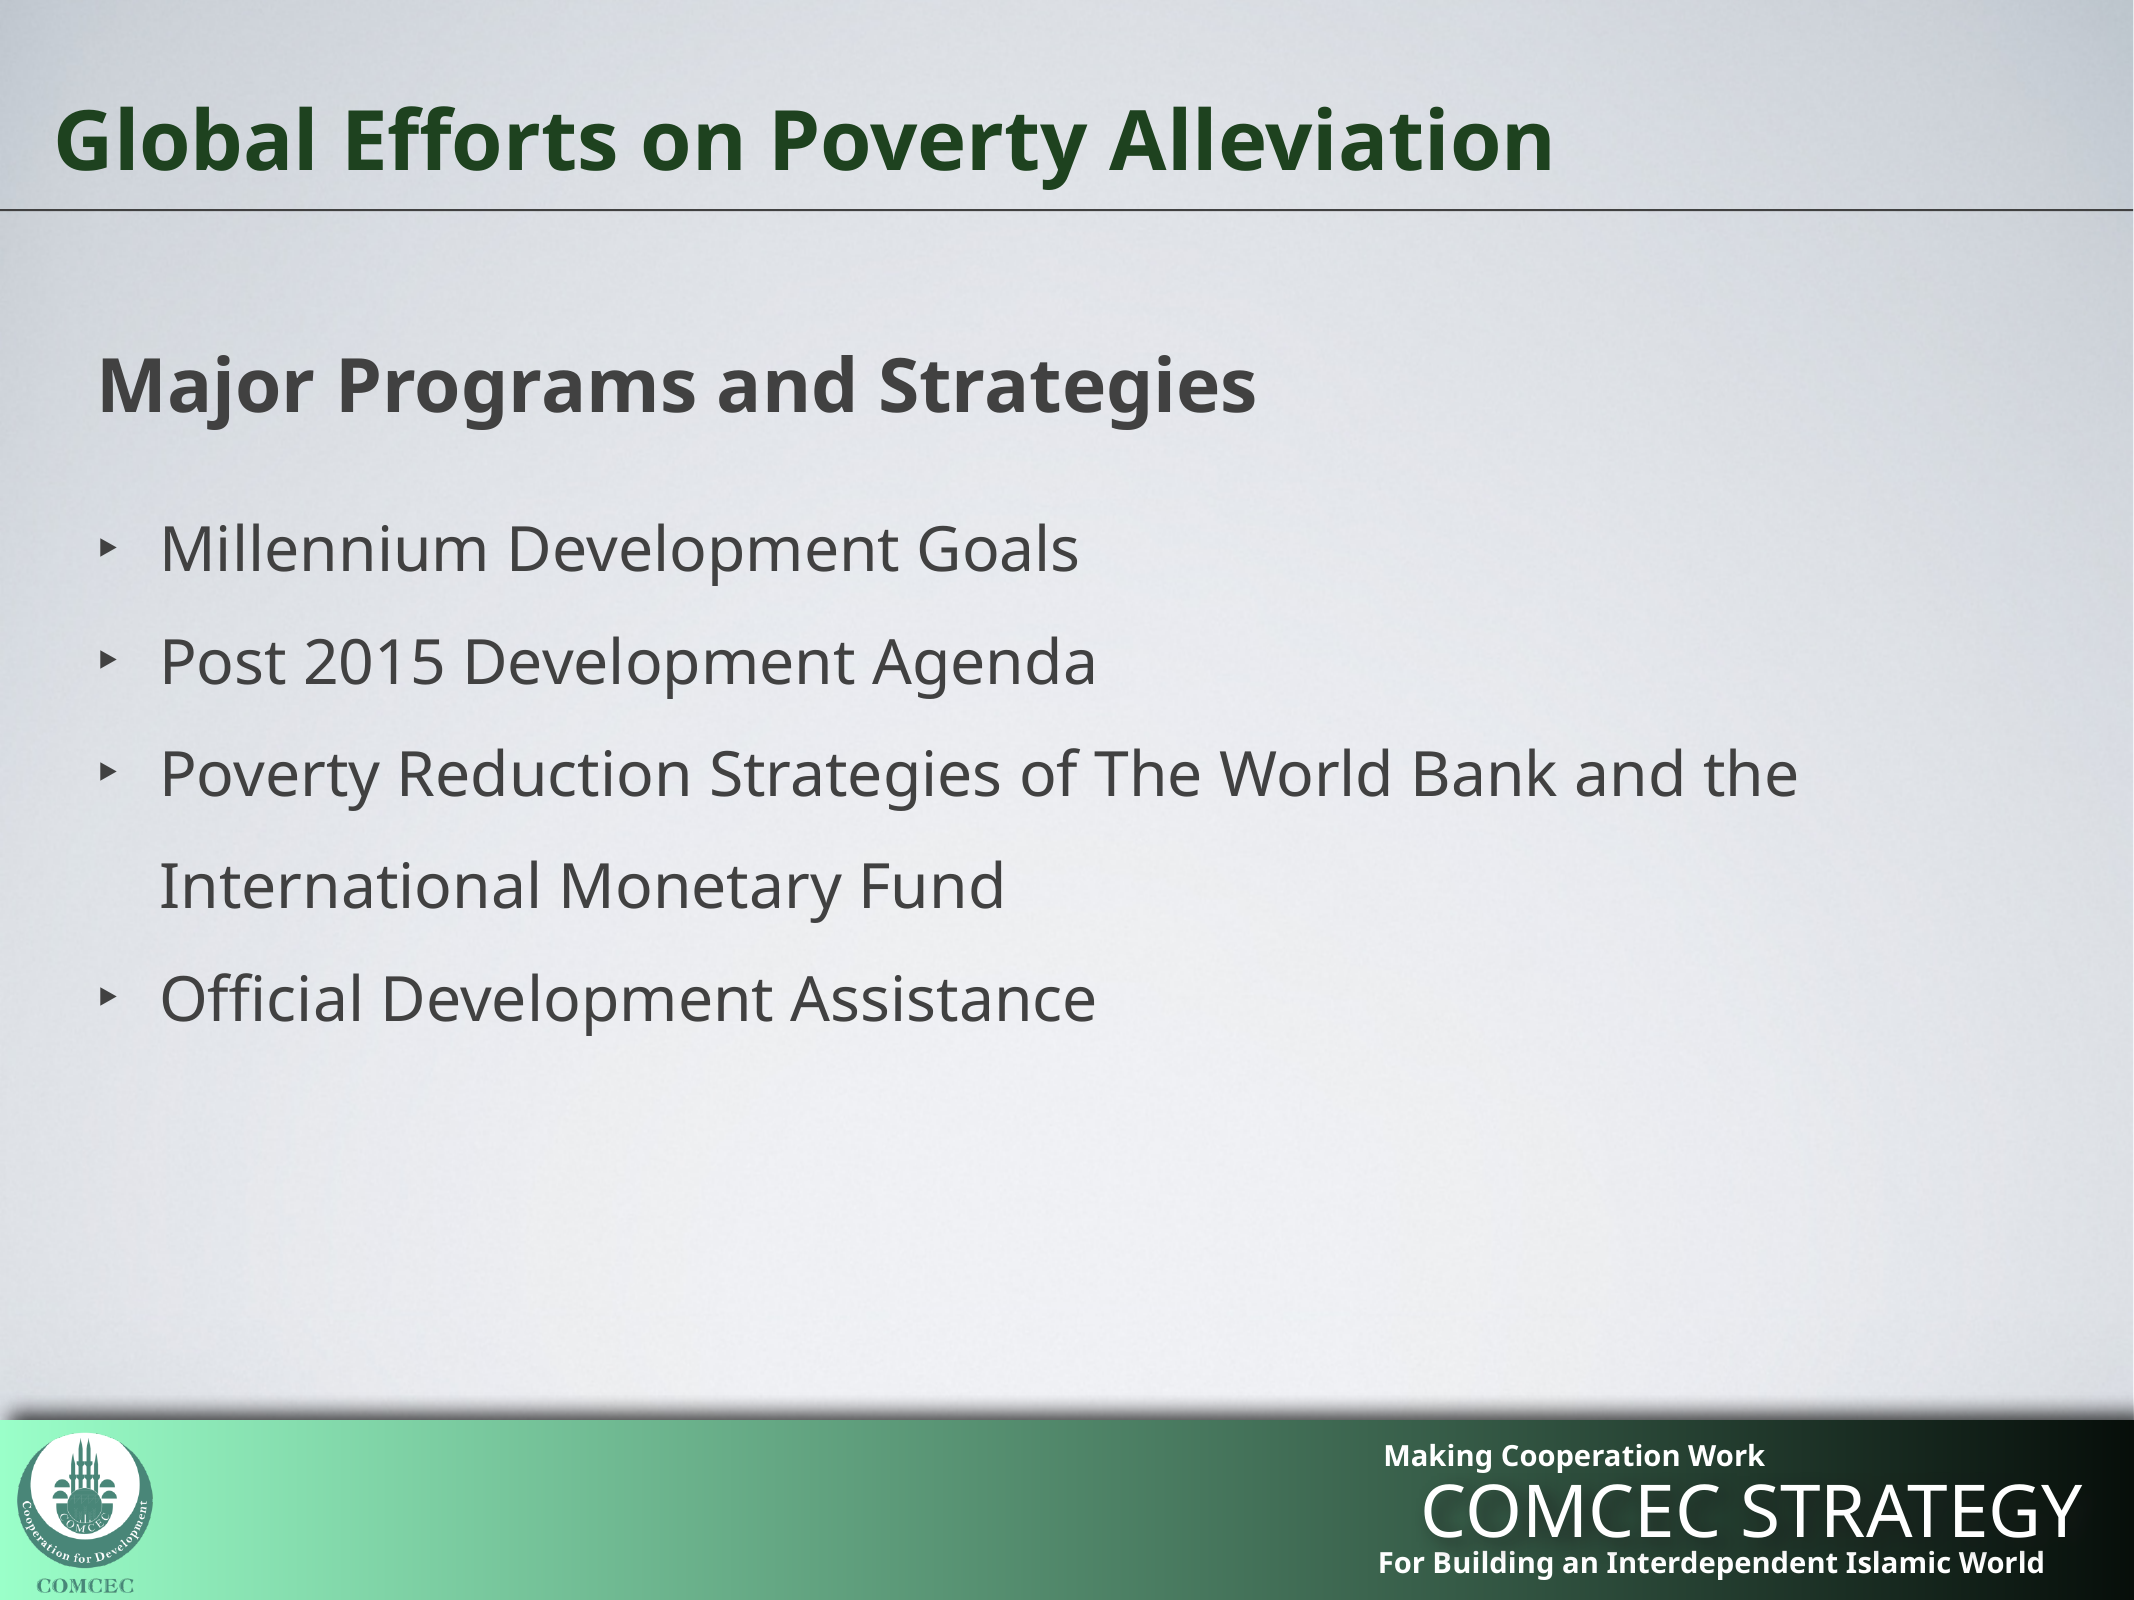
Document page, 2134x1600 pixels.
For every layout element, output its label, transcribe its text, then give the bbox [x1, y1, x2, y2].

picture [0, 211, 2134, 1420]
text_box [0, 1420, 2134, 1600]
picture [0, 0, 2134, 210]
text_box Global Efforts on Poverty Alleviation [54, 87, 2071, 190]
text_box For Building an Interdependent Islamic World [703, 1544, 2134, 1600]
text_box COMCEC STRATEGY [760, 1449, 2134, 1552]
text_box Making Cooperation Work [936, 1437, 2134, 1515]
picture [0, 1425, 172, 1600]
text_box Major Programs and Strategies Millennium Development Goals Post 2015 Development Agenda Poverty Reduction Strategies of The World Bank and the International Monetary Fund Official Development Assistance [86, 292, 2107, 1379]
